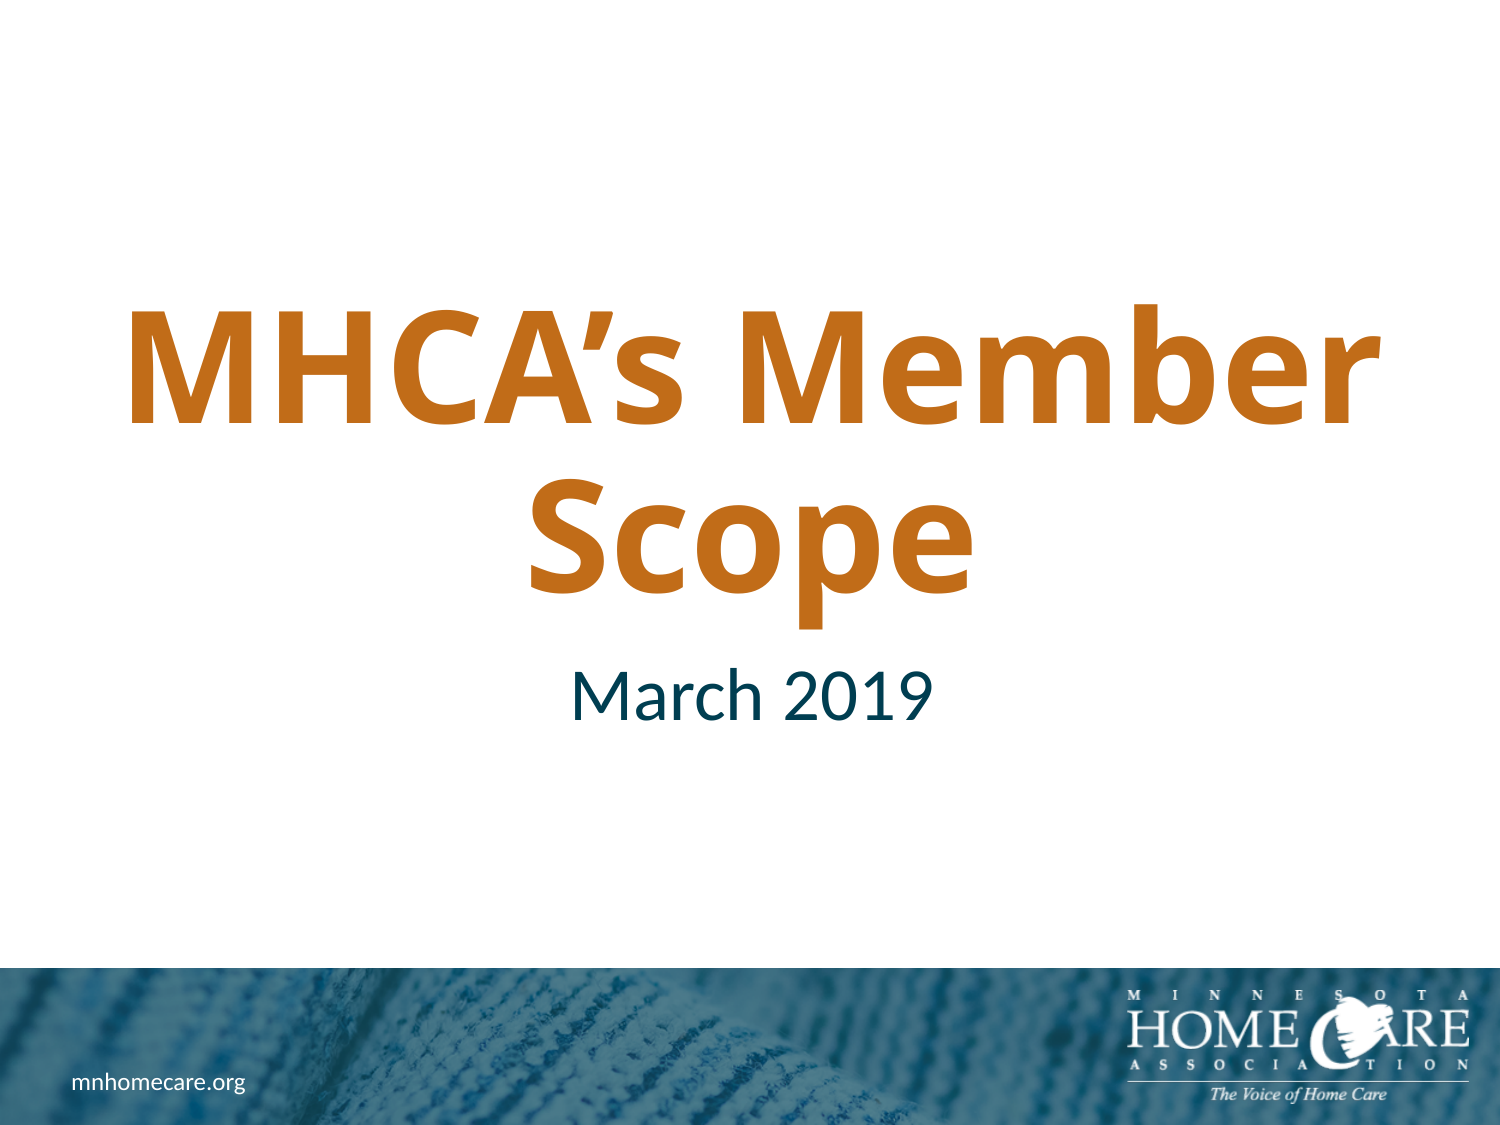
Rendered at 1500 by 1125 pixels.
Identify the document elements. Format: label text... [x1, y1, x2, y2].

title MHCA’s Member Scope [39, 277, 1464, 634]
picture [0, 968, 1500, 1125]
subtitle March 2019 [39, 648, 1464, 746]
